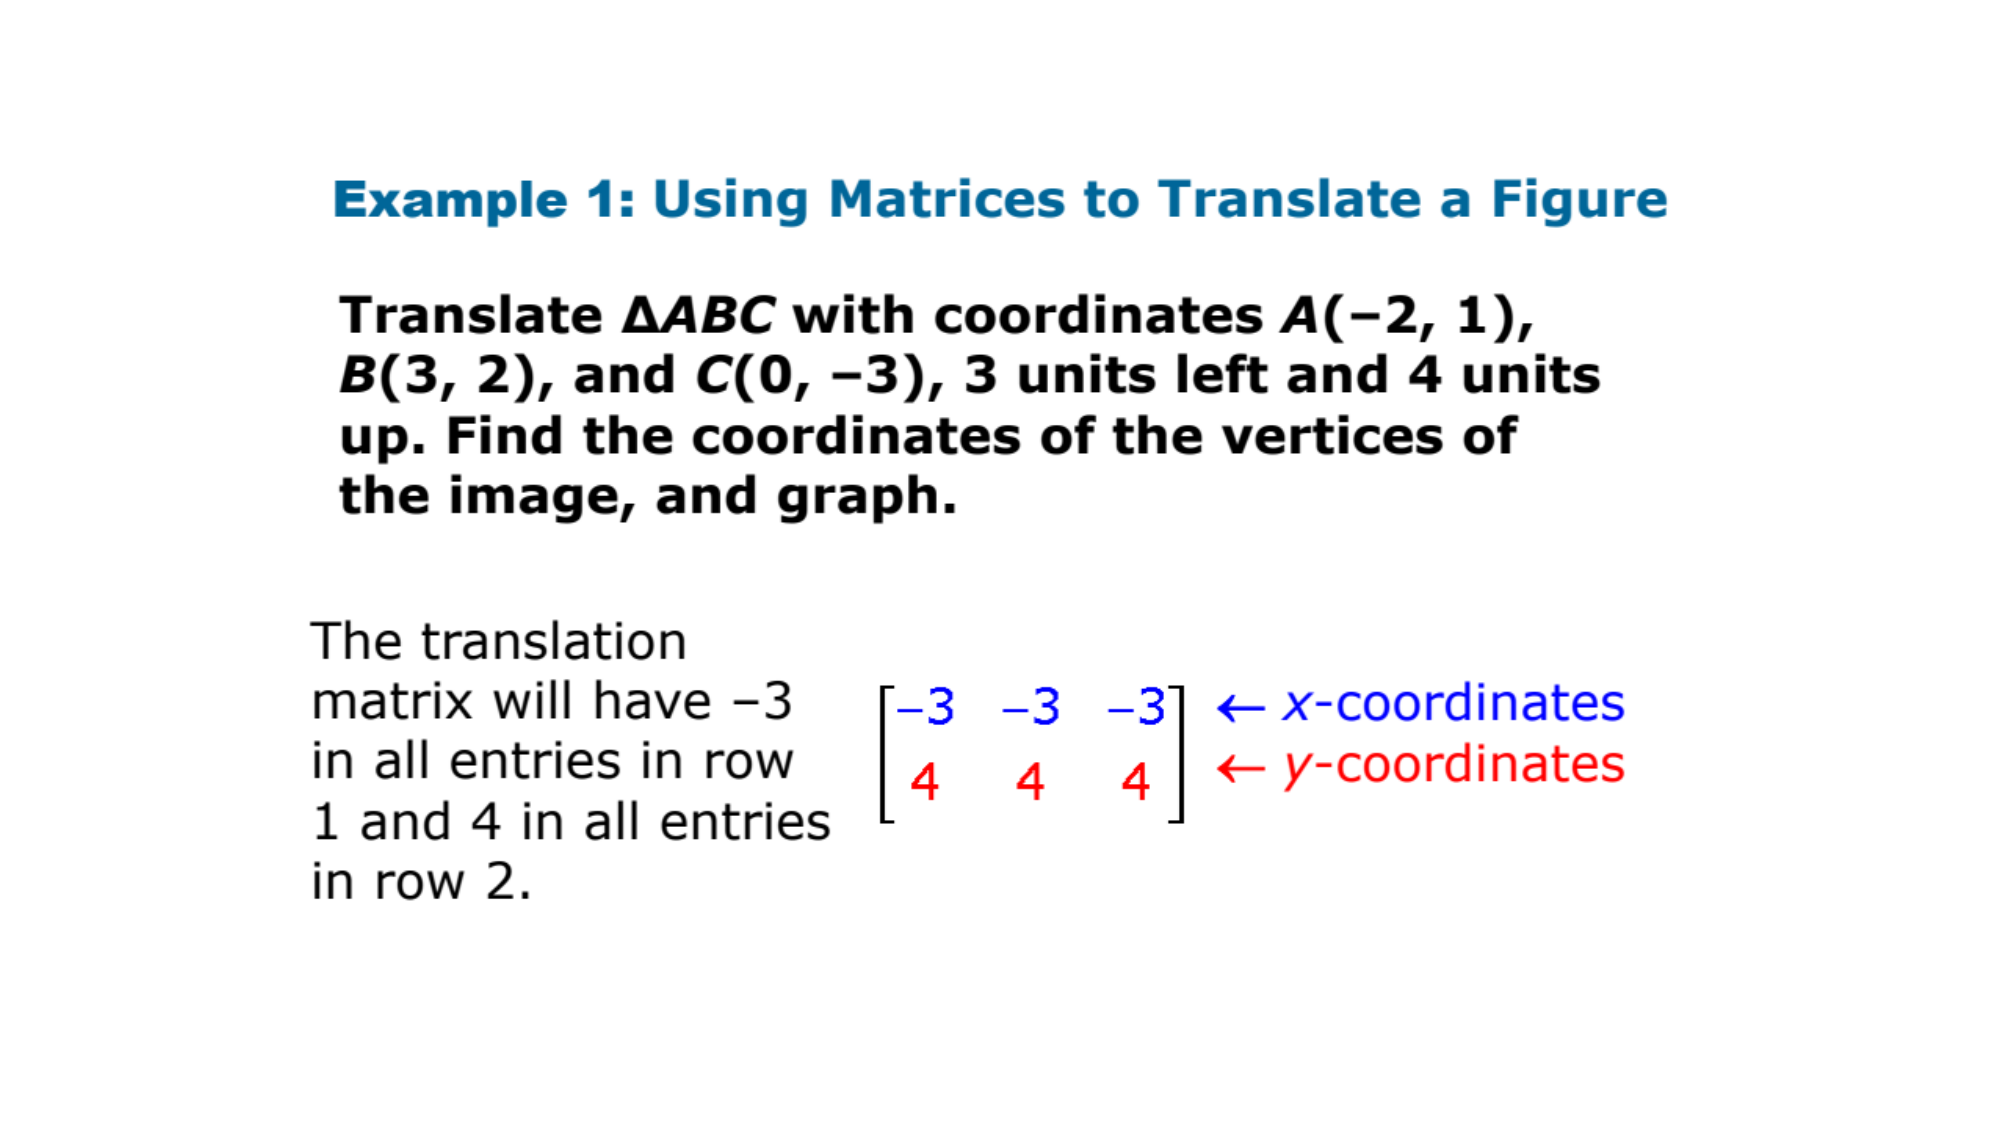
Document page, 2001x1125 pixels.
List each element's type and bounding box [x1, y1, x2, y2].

picture [249, 0, 1750, 1125]
